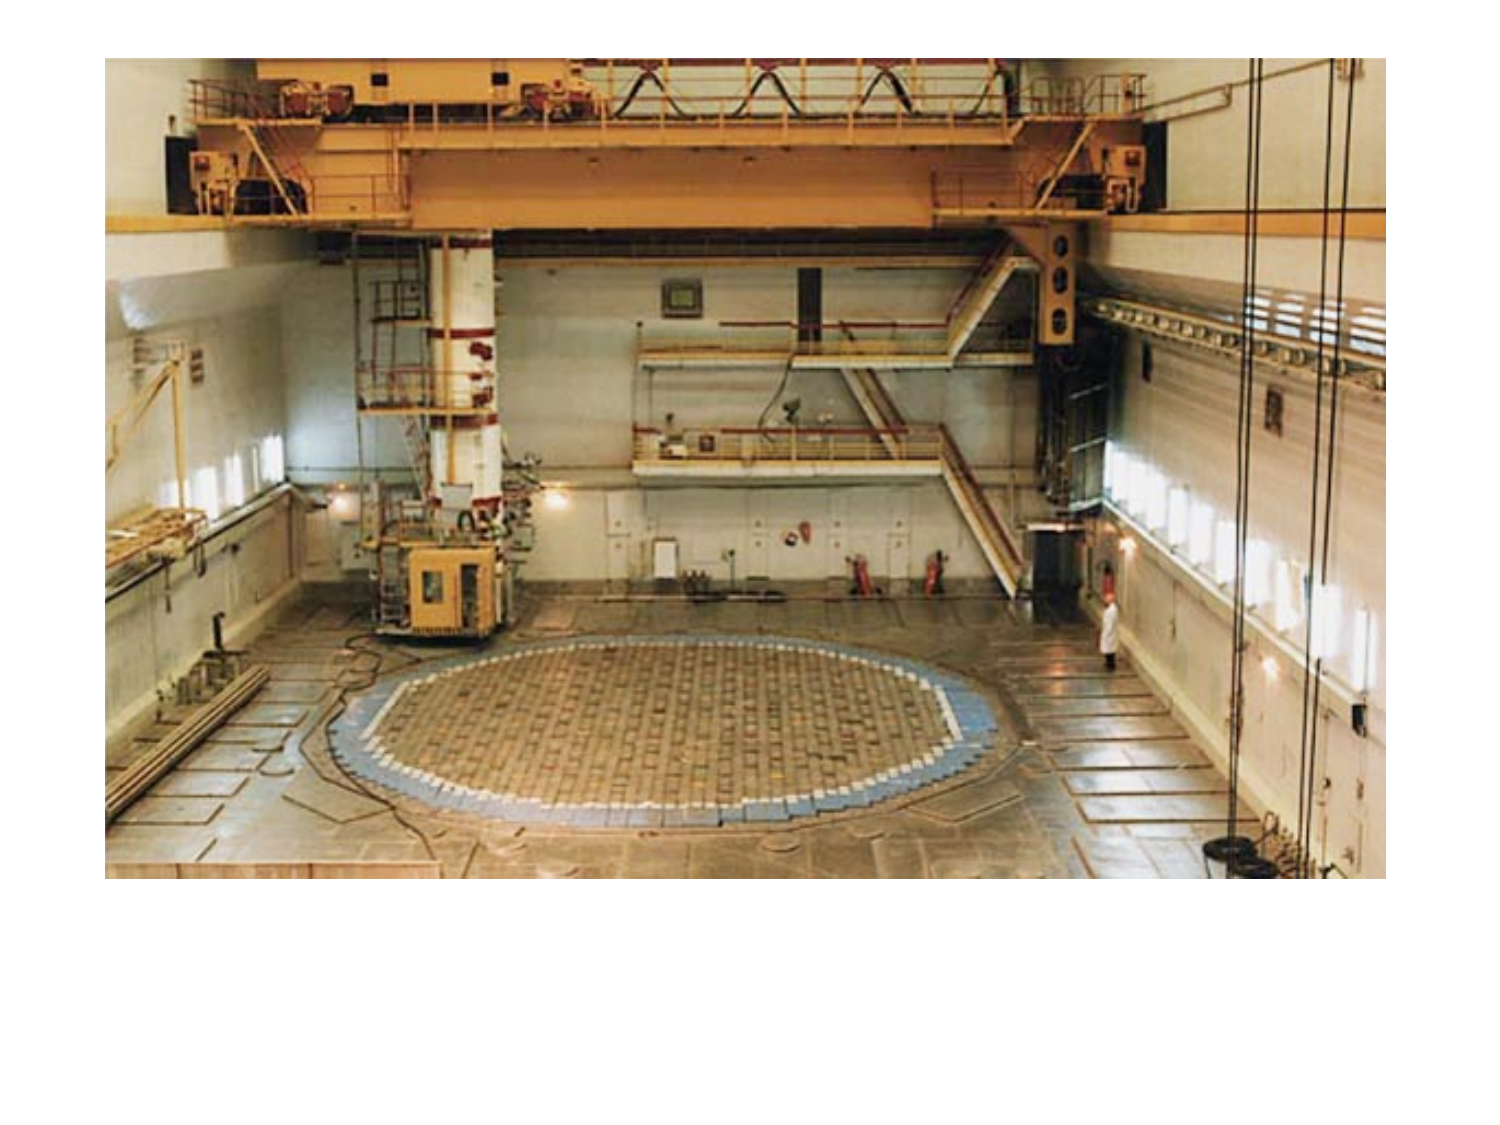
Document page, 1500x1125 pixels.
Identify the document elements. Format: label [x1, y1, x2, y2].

picture [105, 58, 1386, 880]
